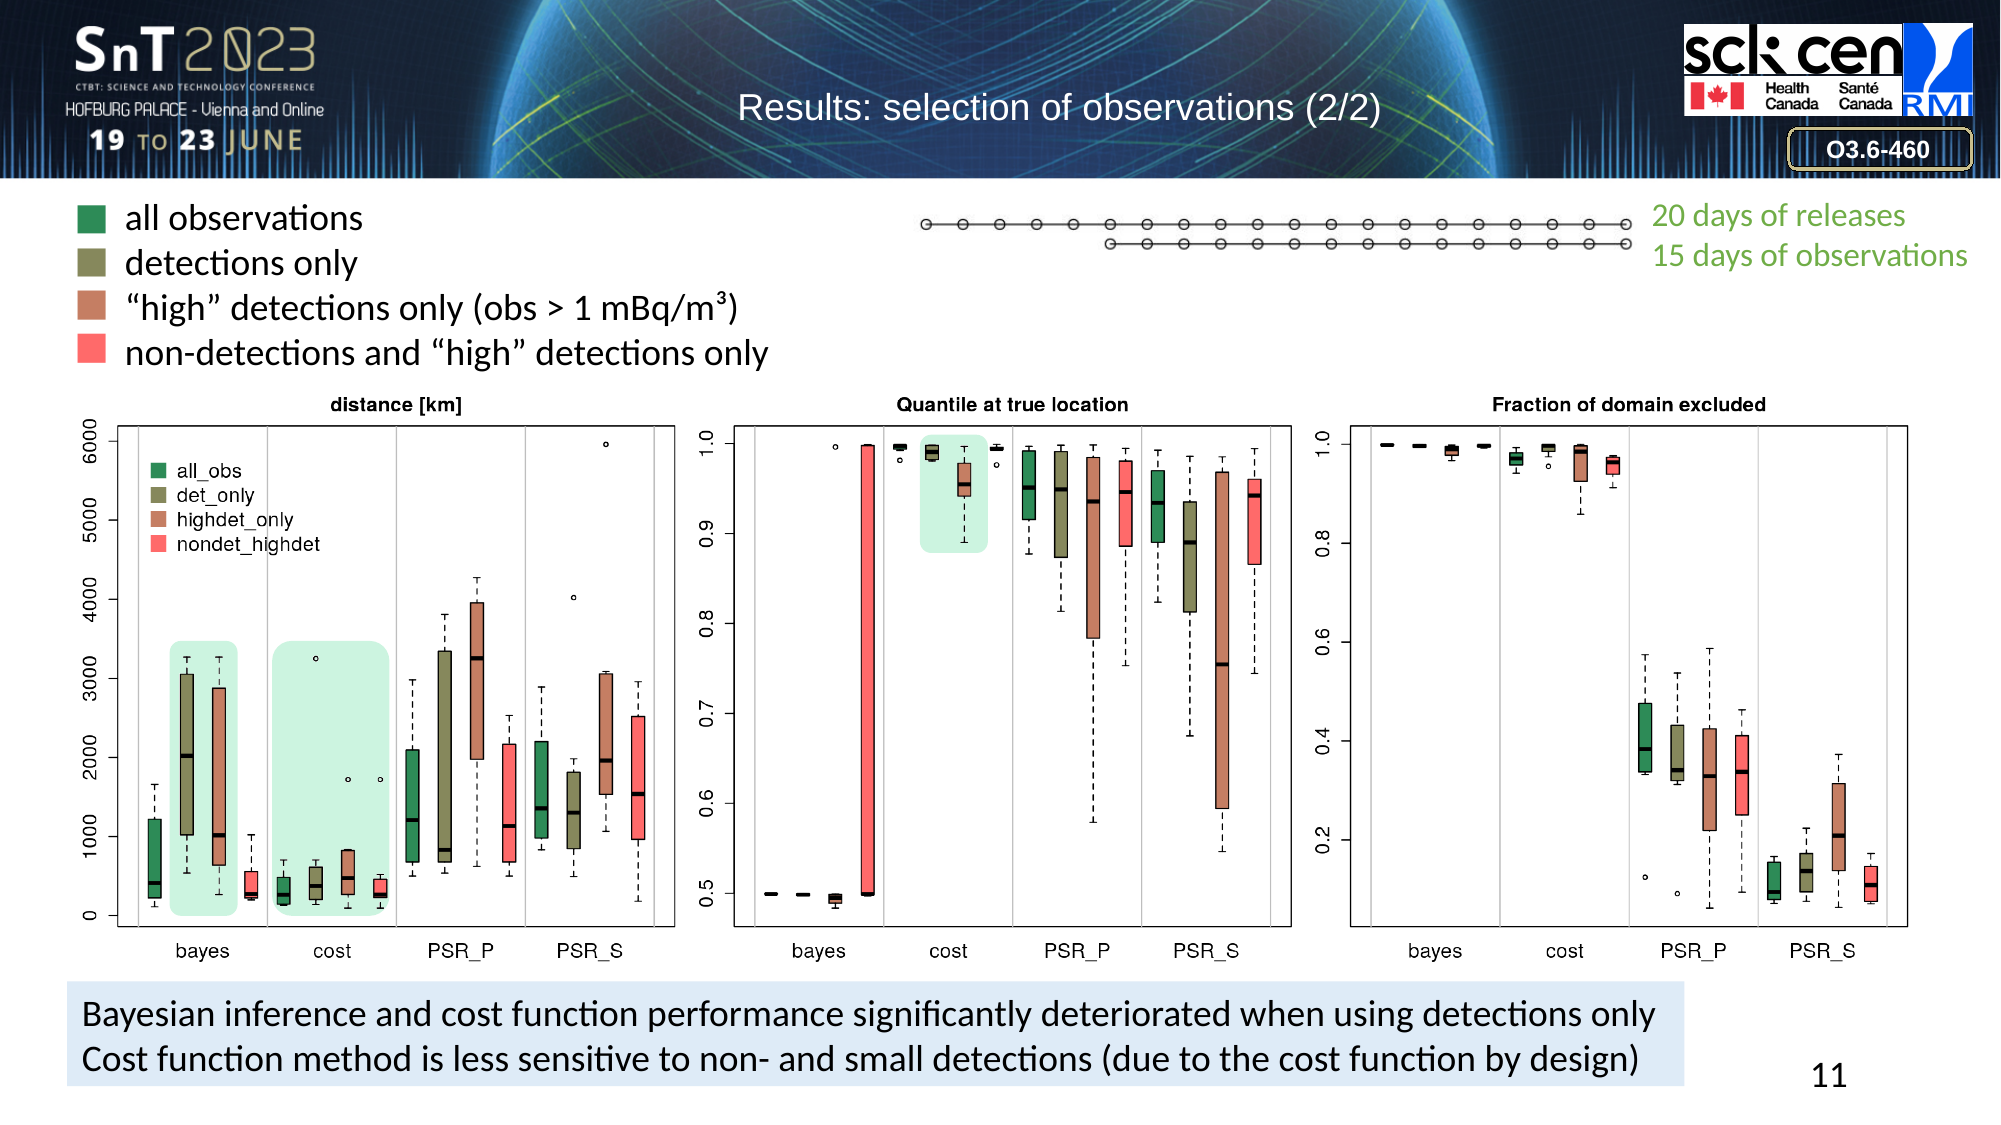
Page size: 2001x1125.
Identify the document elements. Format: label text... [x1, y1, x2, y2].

text_box Results: selection of observations (2/2) [359, 43, 1760, 136]
text_box all observations detections only “high” detections only (obs > 1 mBq/m³) non-detections and “high” detections only [109, 185, 828, 381]
text_box O3.6-460 [1752, 123, 2000, 171]
text_box Bayesian inference and cost function performance significantly deteriorated when using detections only Cost function method is less sensitive to non- and small detections (due to the cost function by design) [67, 981, 1685, 1087]
slide_number 11 [1412, 1042, 1863, 1103]
text_box 20 days of releases 15 days of observations [1636, 185, 1996, 281]
picture [0, 0, 2001, 1125]
